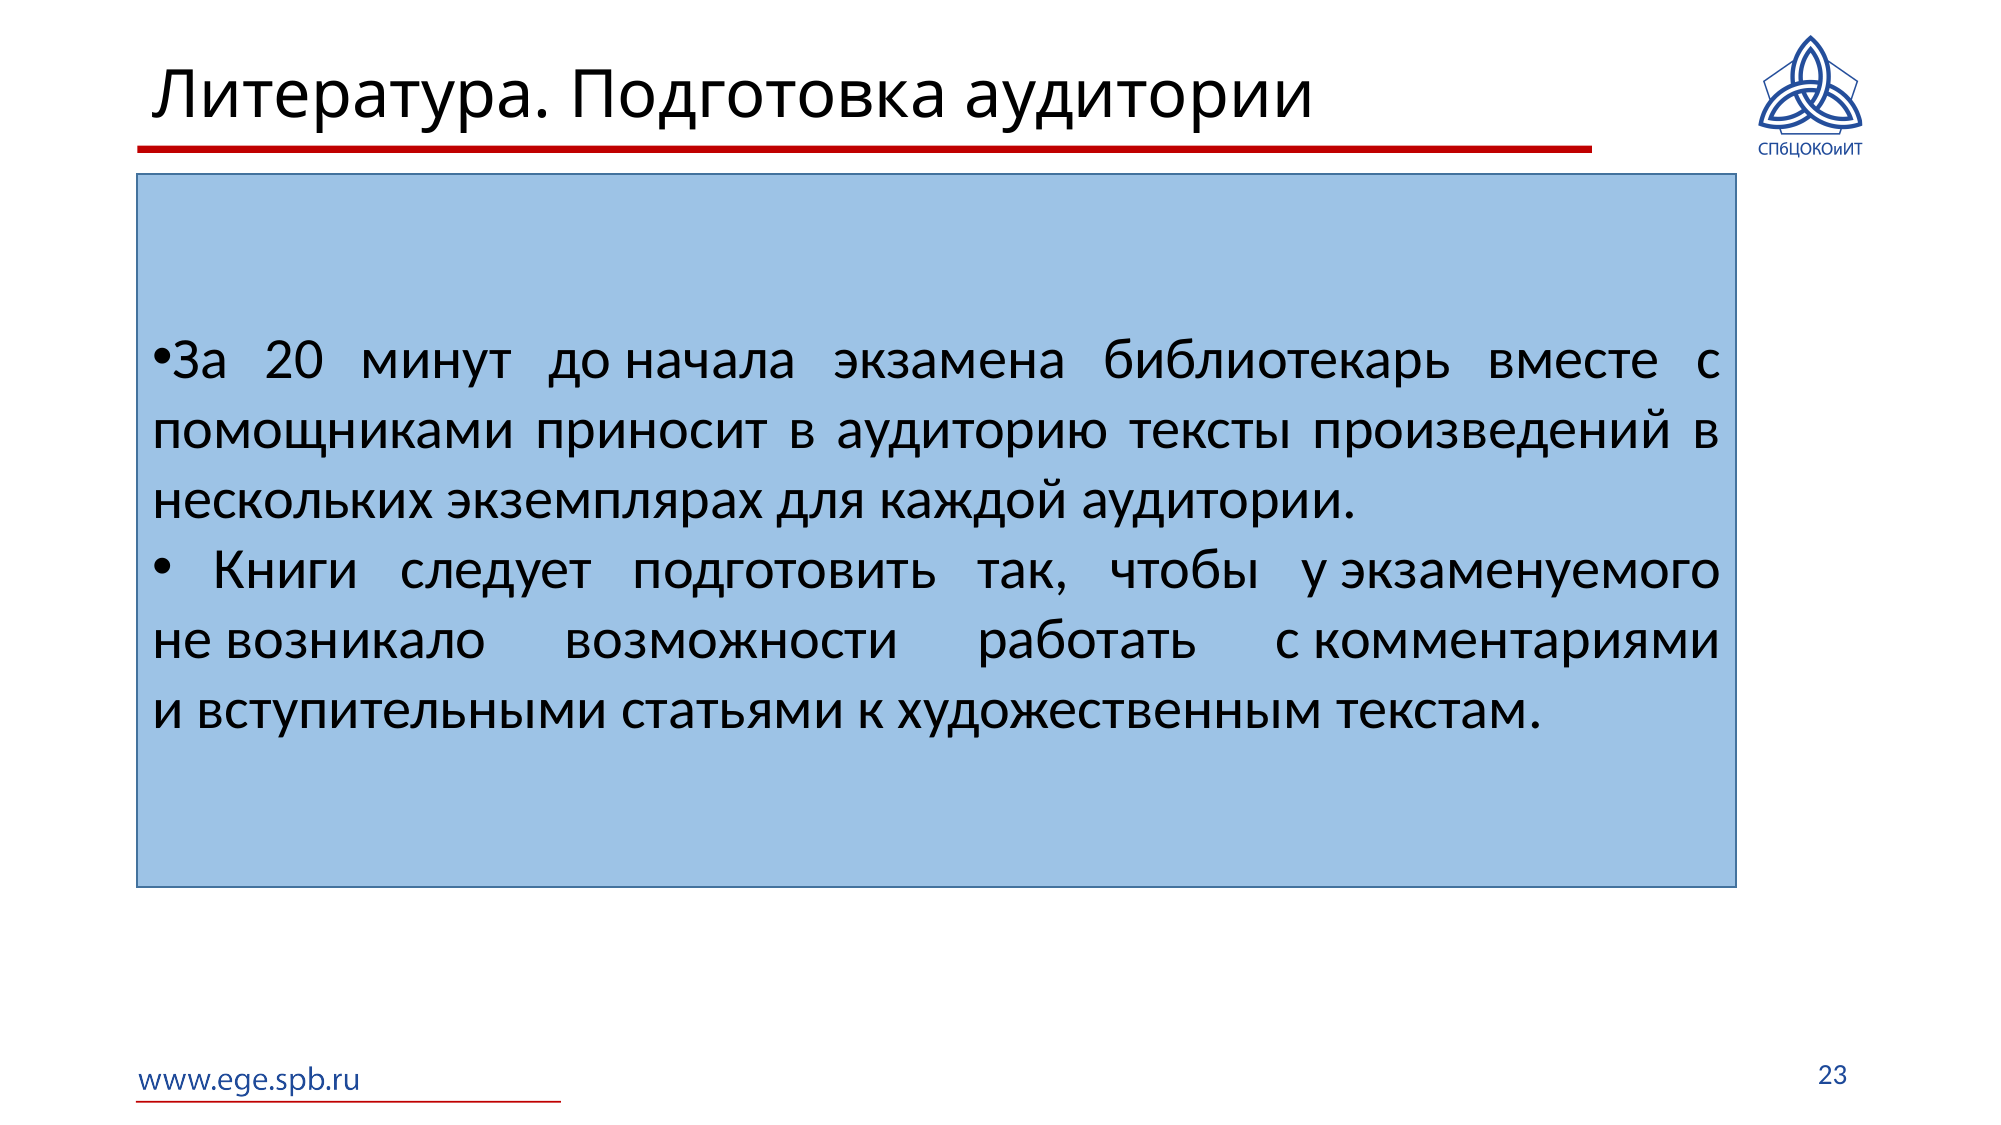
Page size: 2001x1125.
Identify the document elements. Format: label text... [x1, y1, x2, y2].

text_box За 20 минут до начала экзамена библиотекарь вместе с помощниками приносит в аудиторию тексты произведений в нескольких экземплярах для каждой аудитории. Книги следует подготовить так, чтобы у экзаменуемого не возникало возможности работать с комментариями и вступительными статьями к художественным текстам. [136, 173, 1737, 888]
title Литература. Подготовка аудитории [137, 35, 1863, 156]
slide_number 23 [1412, 1042, 1863, 1103]
